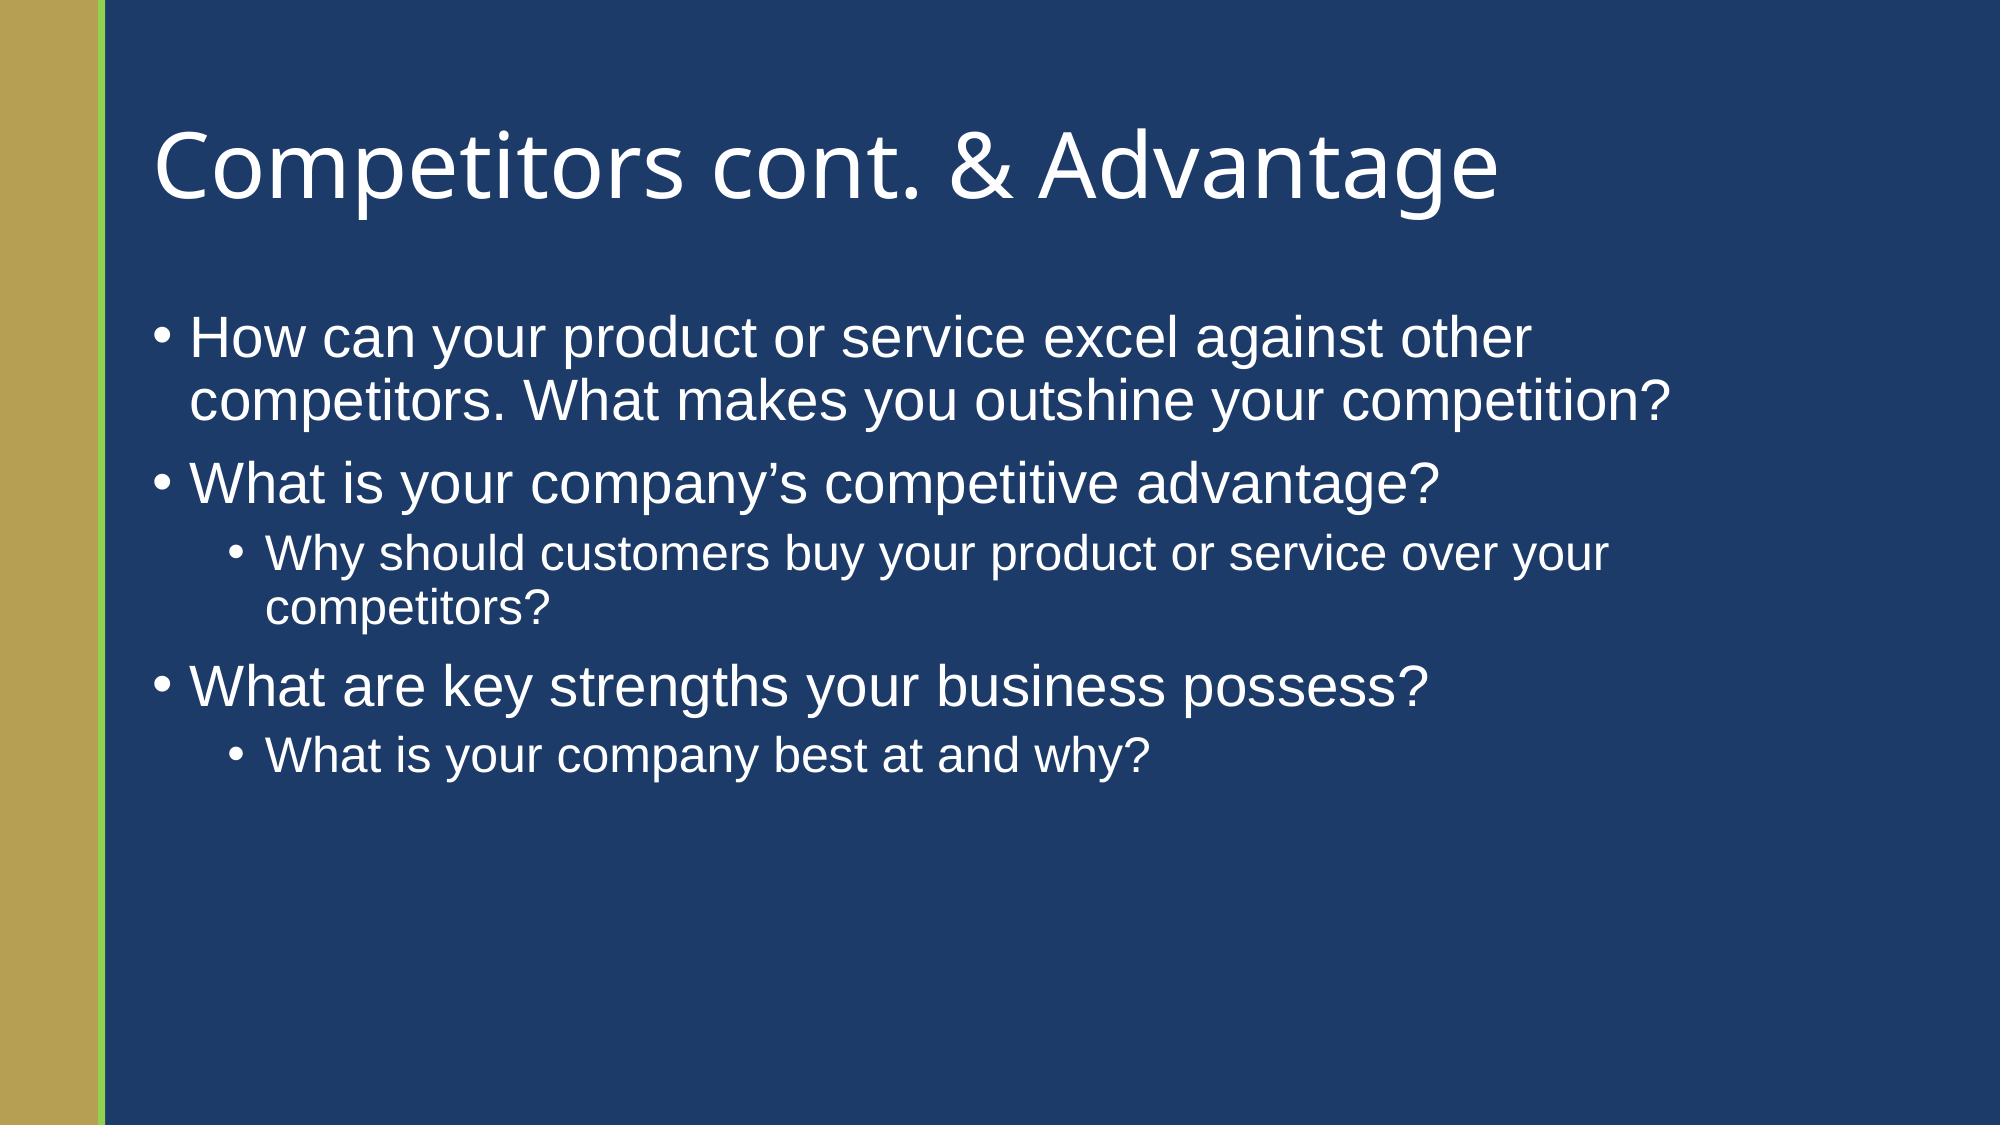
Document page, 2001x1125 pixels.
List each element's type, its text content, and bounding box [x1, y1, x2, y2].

list How can your product or service excel against other competitors. What makes you outshine your competition? What is your company’s competitive advantage? Why should customers buy your product or service over your competitors? What are key strengths your business possess? What is your company best at and why? [137, 299, 1863, 1014]
title Competitors cont. & Advantage [137, 59, 1863, 278]
text_box [0, 0, 97, 1125]
text_box [97, 0, 106, 1125]
